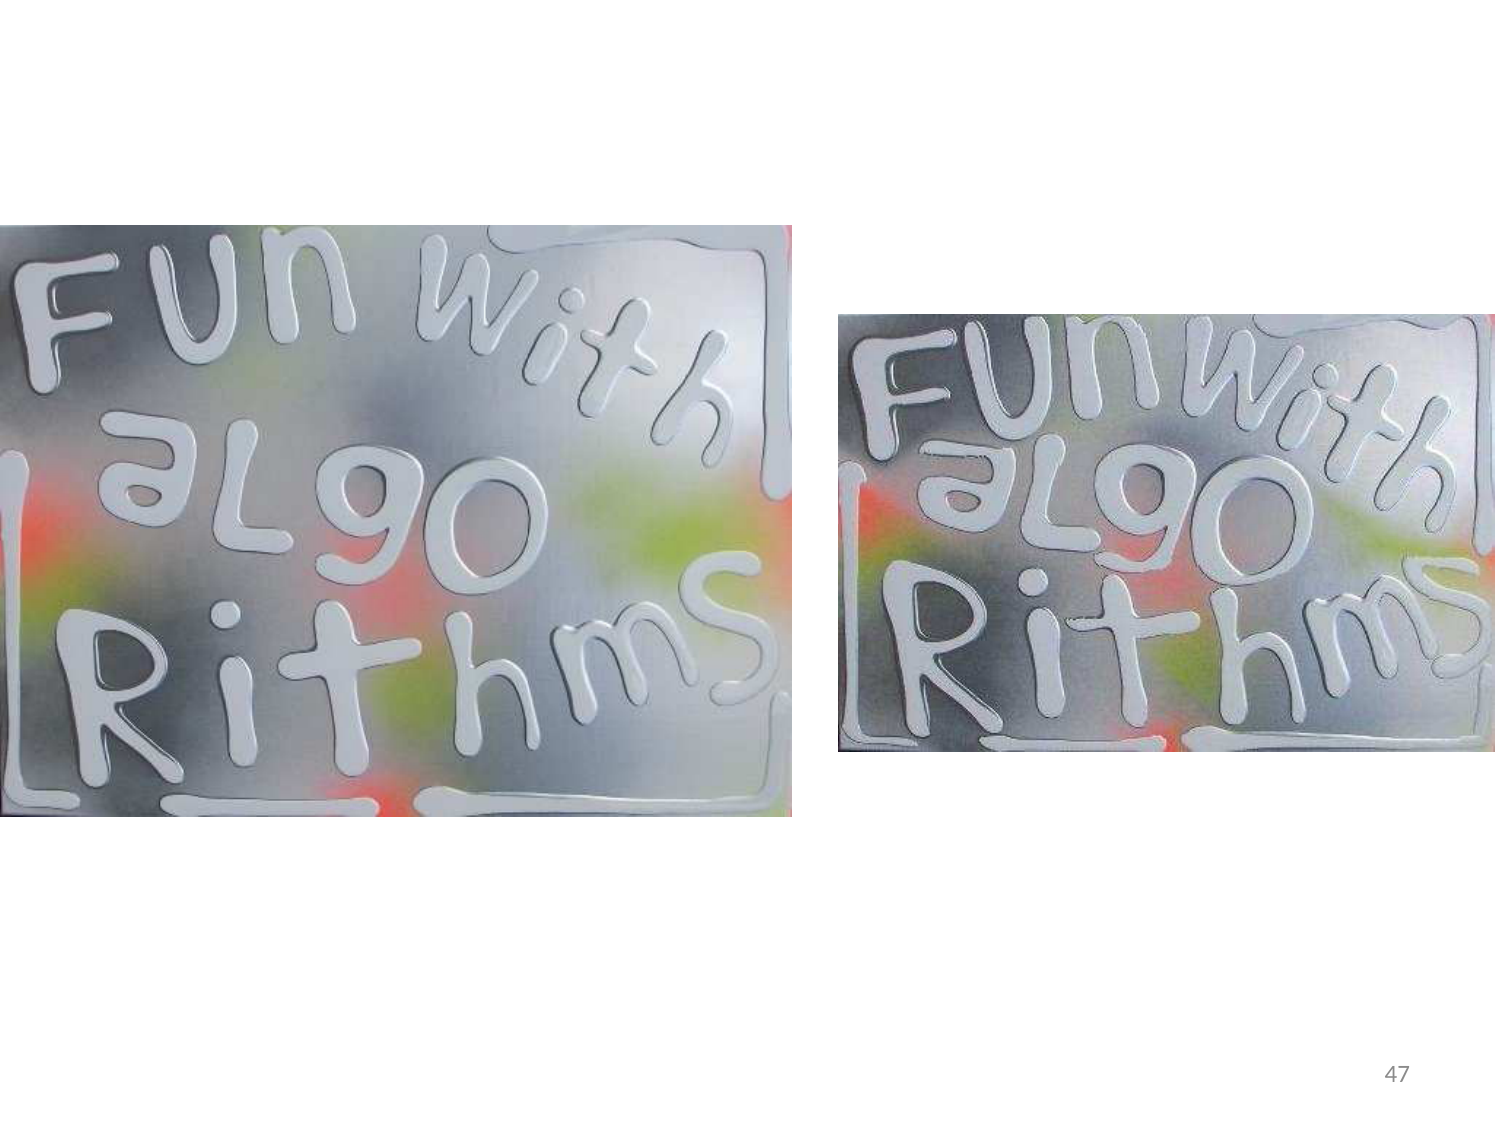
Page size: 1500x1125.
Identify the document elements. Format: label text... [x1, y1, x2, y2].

slide_number 47 [1074, 1042, 1425, 1103]
picture [838, 314, 1495, 753]
picture [0, 225, 793, 817]
